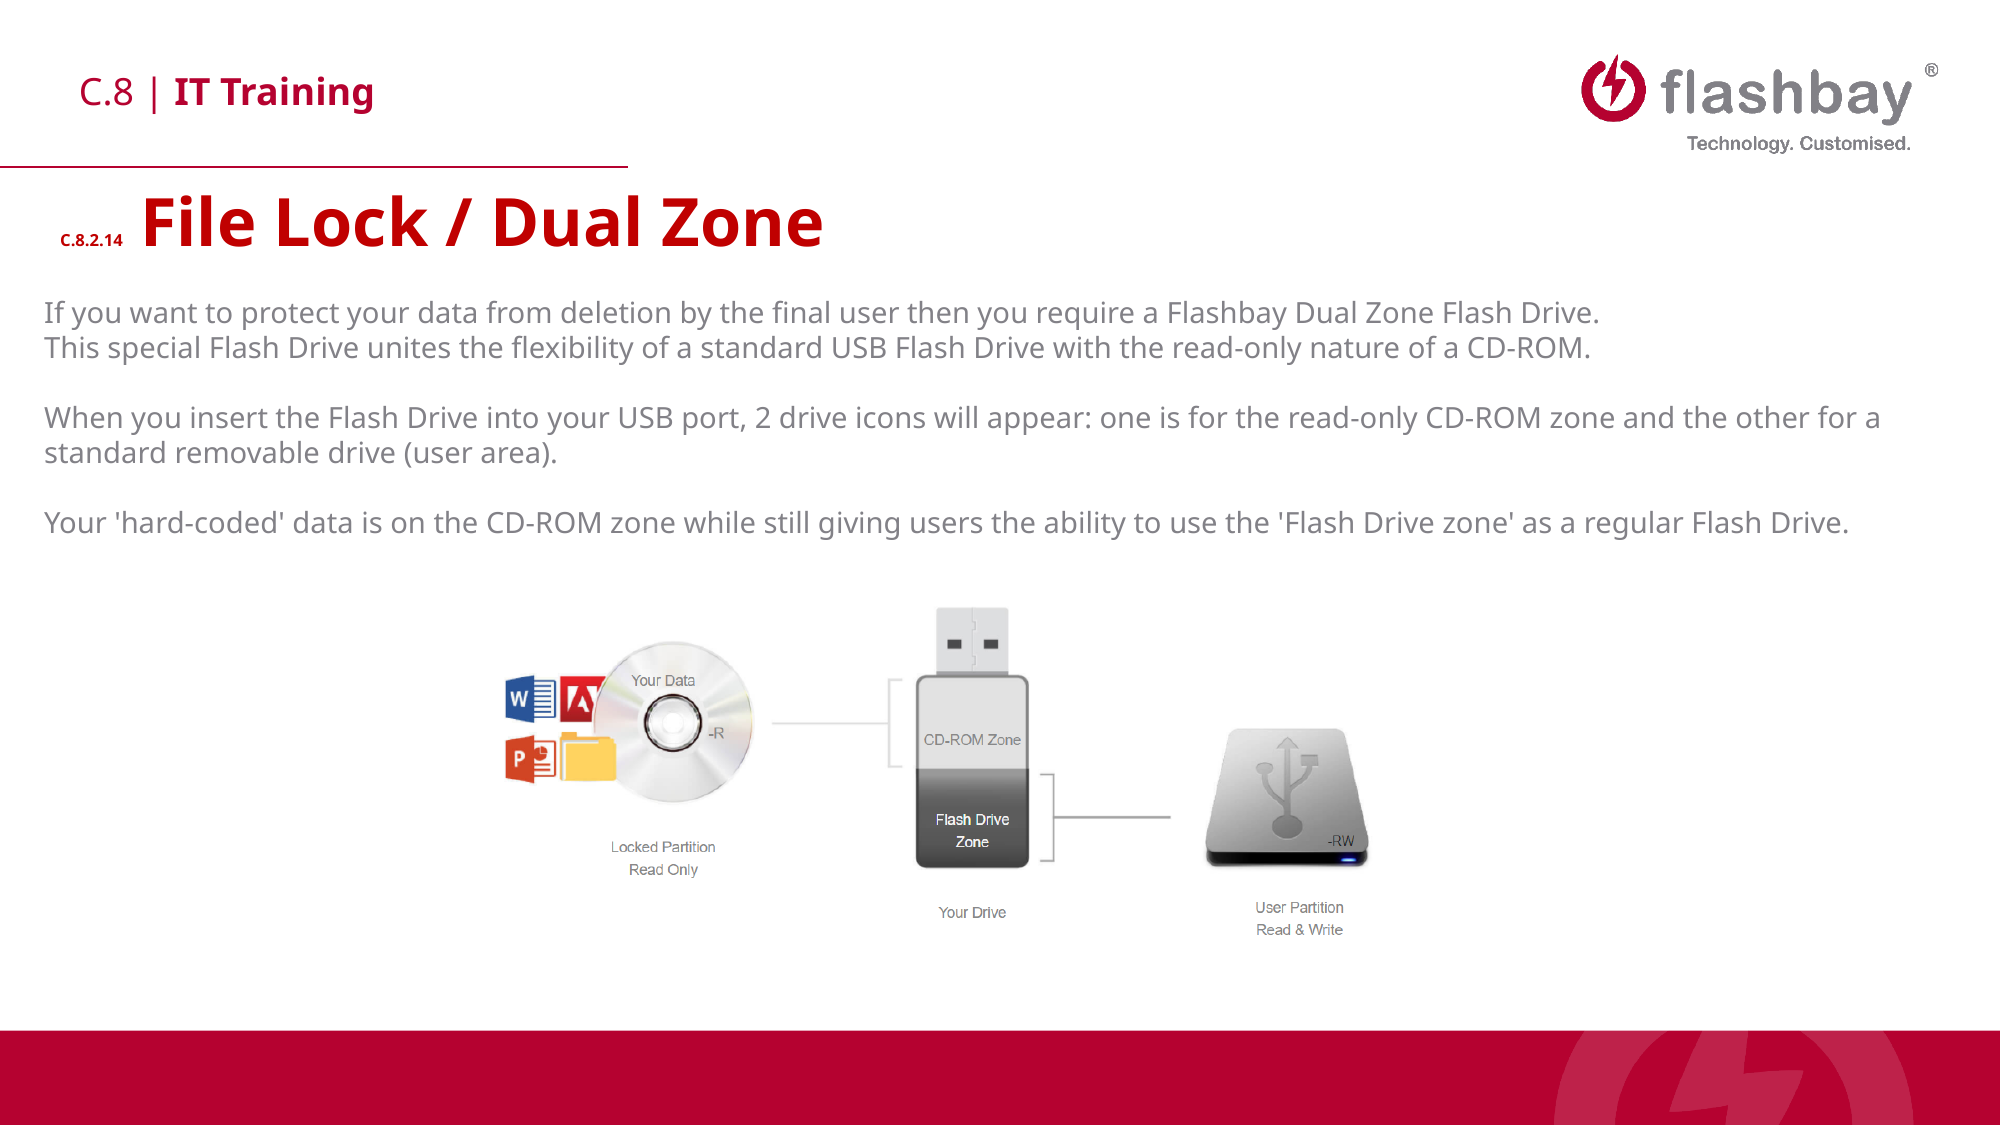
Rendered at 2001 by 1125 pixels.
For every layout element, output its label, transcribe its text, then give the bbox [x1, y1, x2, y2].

picture [1575, 52, 1944, 155]
text_box If you want to protect your data from deletion by the final user then you require a Flashbay Dual Zone Flash Drive. This special Flash Drive unites the flexibility of a standard USB Flash Drive with the read-only nature of a CD-ROM. When you insert the Flash Drive into your USB port, 2 drive icons will appear: one is for the read-only CD-ROM zone and the other for a standard removable drive (user area). Your 'hard-coded' data is on the CD-ROM zone while still giving users the ability to use the 'Flash Drive zone' as a regular Flash Drive. [29, 287, 1946, 547]
text_box [41, 547, 1884, 970]
picture [480, 568, 1445, 970]
text_box C.8.2.14 File Lock / Dual Zone [45, 172, 2000, 267]
picture [1519, 1030, 1944, 1125]
